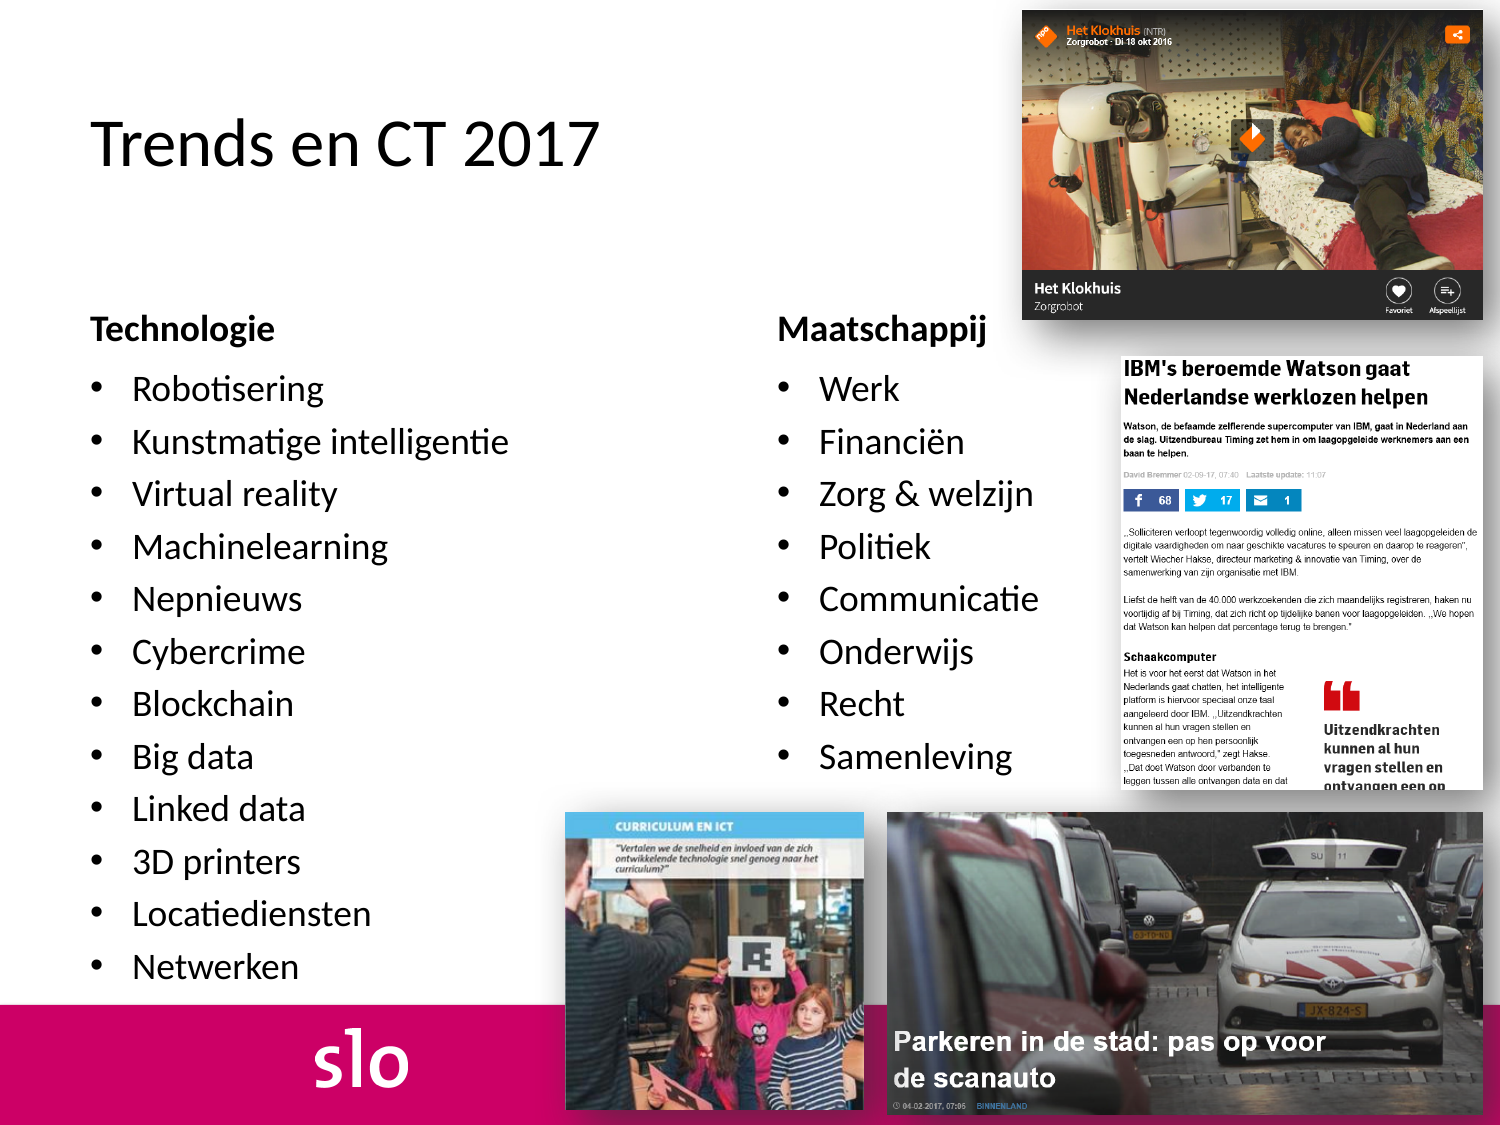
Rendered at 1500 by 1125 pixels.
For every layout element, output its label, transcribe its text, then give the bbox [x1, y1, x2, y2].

list Maatschappij [761, 251, 1027, 356]
list Robotisering Kunstmatige intelligentie Virtual reality Machinelearning Nepnieuws Cybercrime Blockchain Big data Linked data 3D printers Locatiediensten Netwerken [75, 356, 738, 1005]
list Technologie [75, 251, 738, 356]
title Trends en CT 2017 [75, 45, 1007, 233]
picture [315, 1028, 408, 1088]
picture [1022, 9, 1483, 320]
picture [887, 811, 1483, 1115]
picture [565, 811, 864, 1111]
picture [1120, 356, 1483, 790]
list Werk Financiën Zorg & welzijn Politiek Communicatie Onderwijs Recht Samenleving [761, 356, 1107, 799]
